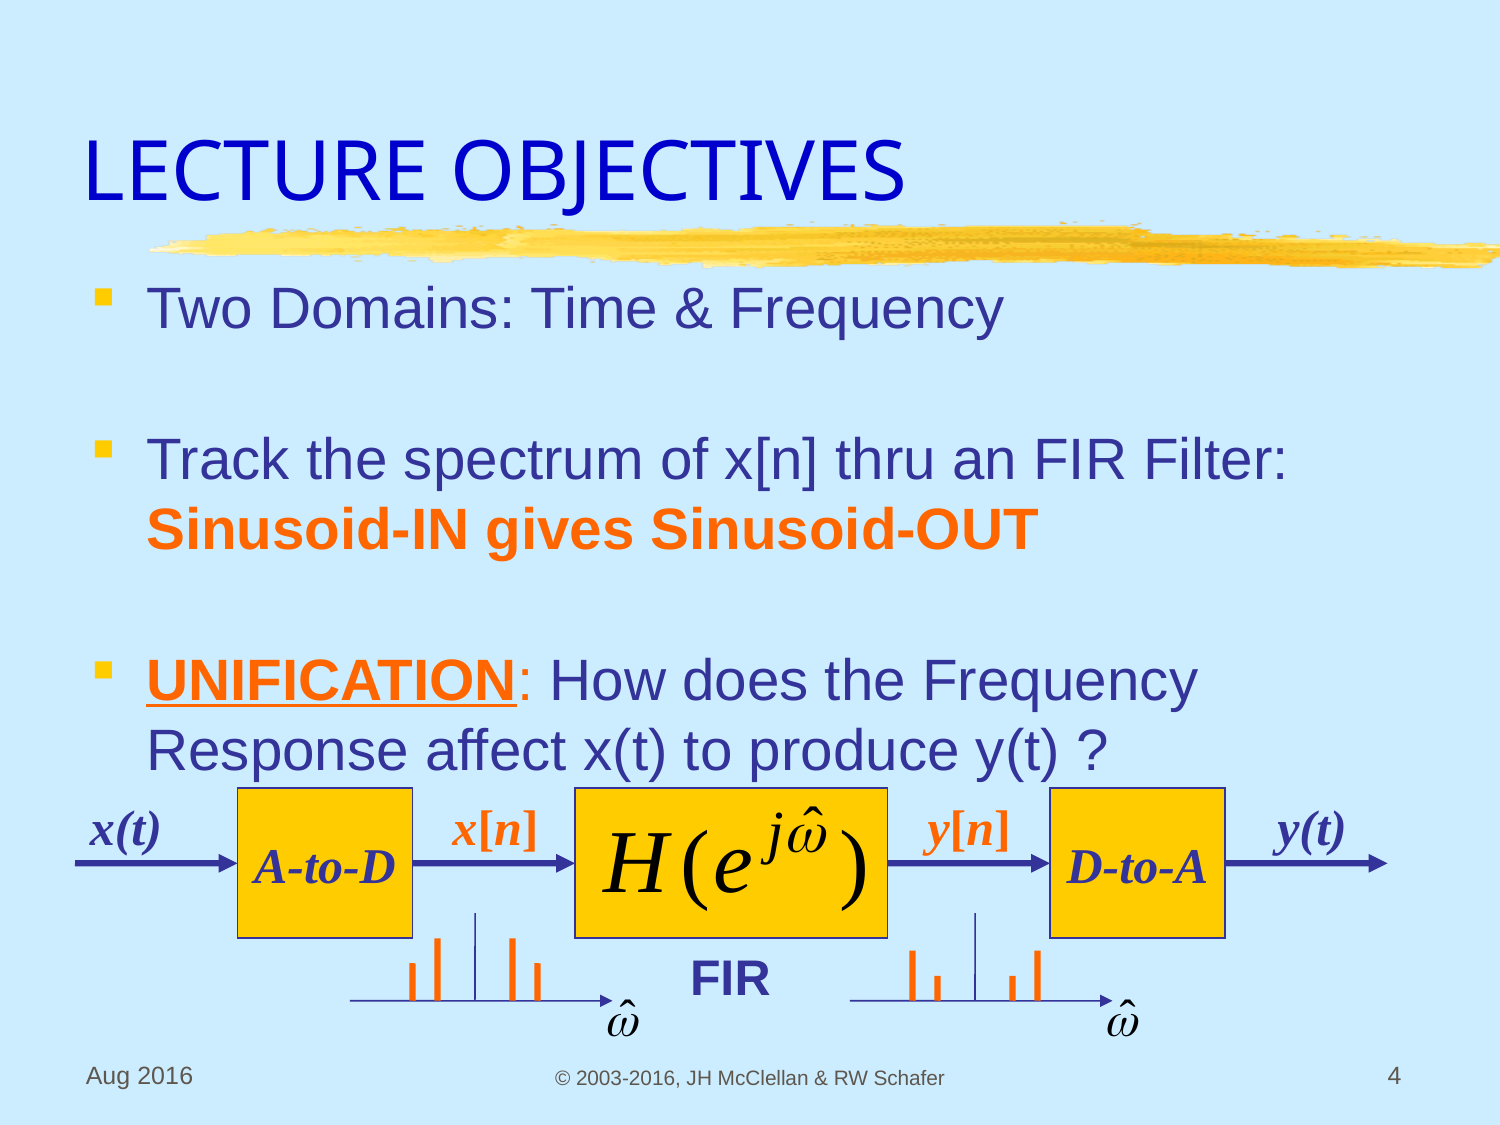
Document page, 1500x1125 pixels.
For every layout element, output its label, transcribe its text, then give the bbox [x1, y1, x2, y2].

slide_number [70, 1053, 384, 1098]
picture [150, 215, 1500, 279]
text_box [74, 787, 1388, 1049]
title LECTURE OBJECTIVES [66, 37, 1342, 226]
footer © 2003-2016, JH McClellan & RW Schafer [512, 1058, 988, 1098]
list Two Domains: Time & Frequency Track the spectrum of x[n] thru an FIR Filter: Sinusoid-IN gives Sinusoid-OUT UNIFICATION: How does the Frequency Response affect x(t) to produce y(t) ? [74, 262, 1463, 763]
slide_number 4 [1103, 1021, 1417, 1098]
